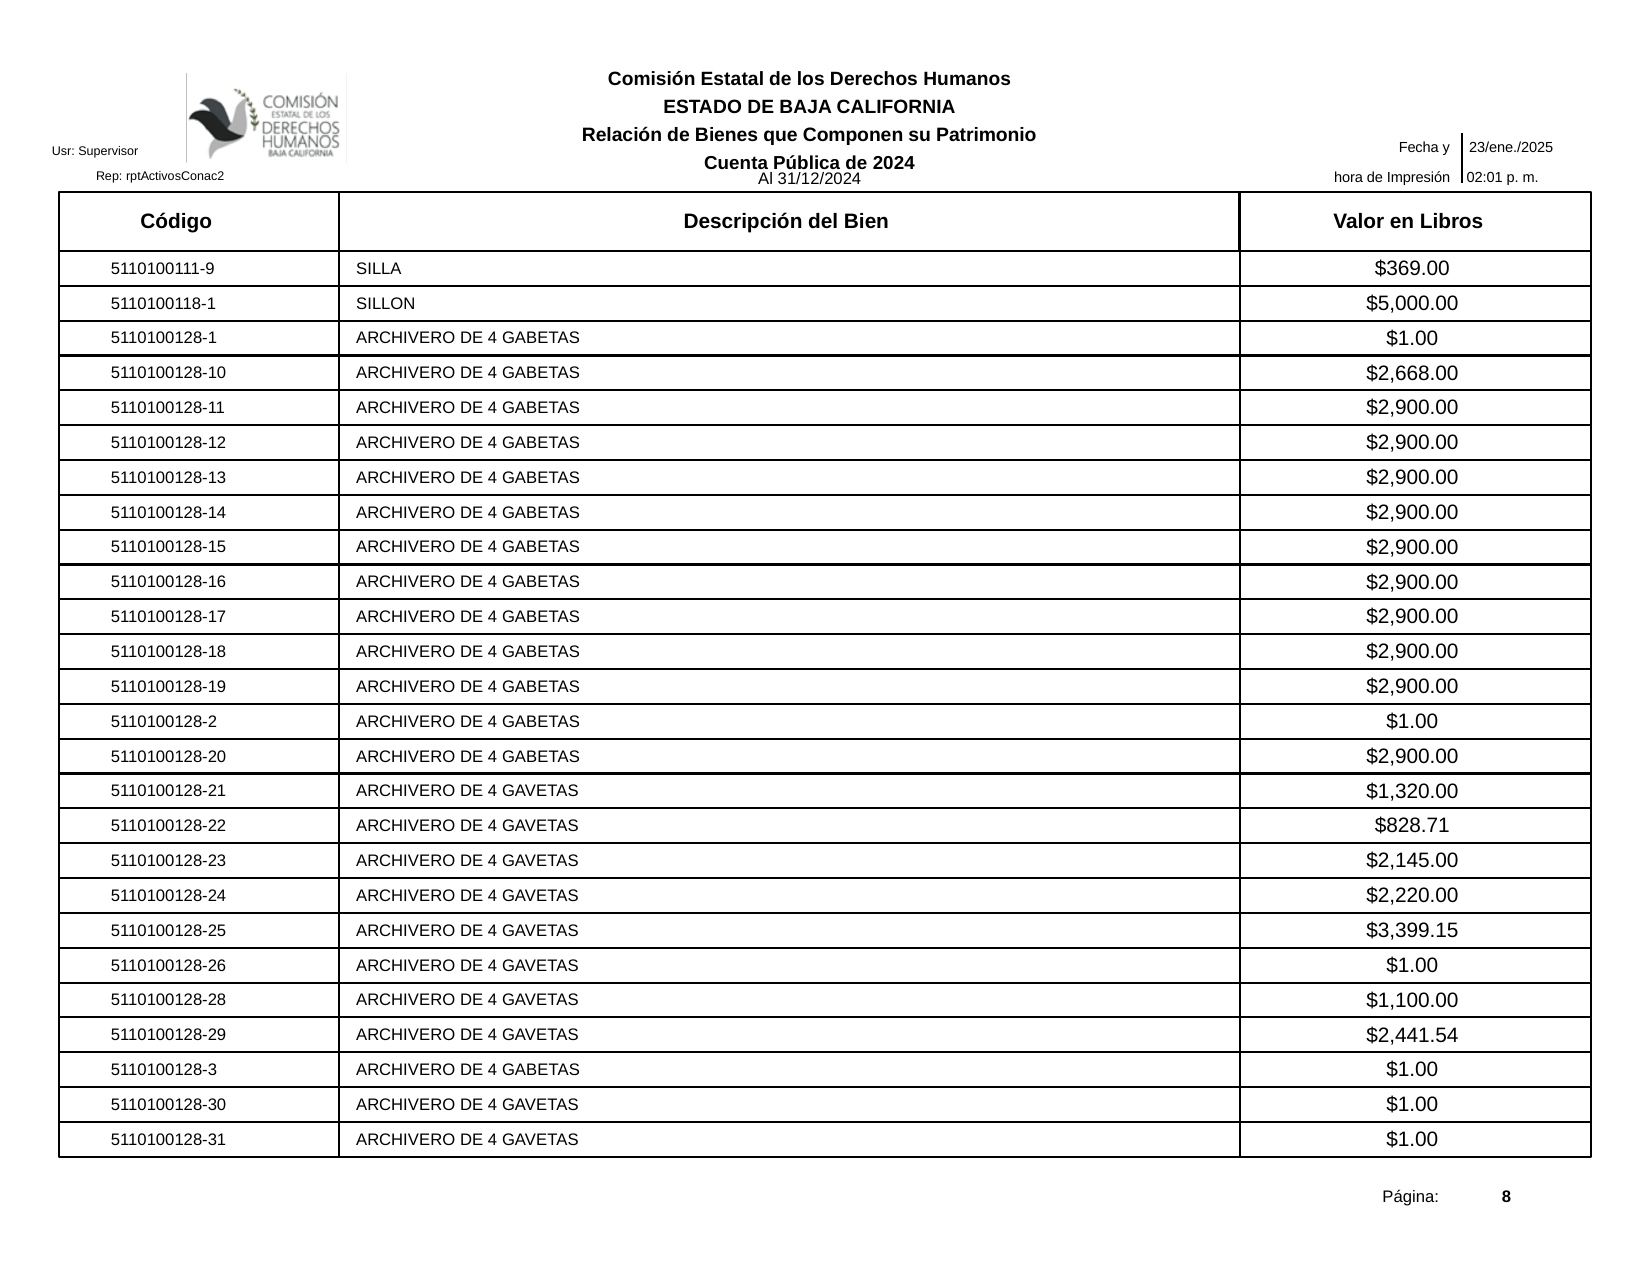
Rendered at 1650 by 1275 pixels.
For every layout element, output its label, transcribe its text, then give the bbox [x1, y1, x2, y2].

list ARCHIVERO DE 4 GAVETAS [342, 773, 1236, 808]
list Usr: Supervisor [44, 132, 97, 163]
list [325, 460, 334, 494]
list [325, 773, 334, 808]
list [59, 843, 103, 878]
list [59, 878, 103, 912]
list [325, 320, 334, 355]
list [325, 494, 334, 529]
list [1585, 460, 1591, 494]
list [325, 947, 334, 982]
list [325, 1087, 334, 1121]
list ARCHIVERO DE 4 GAVETAS [342, 1017, 1236, 1052]
list ARCHIVERO DE 4 GABETAS [342, 494, 1236, 529]
list [1585, 425, 1591, 460]
list 5110100128-15 [103, 529, 325, 564]
list [1585, 878, 1591, 912]
list $2,900.00 [1245, 529, 1585, 564]
list ARCHIVERO DE 4 GAVETAS [342, 843, 1236, 878]
list 5110100128-10 [103, 355, 325, 390]
list [325, 738, 334, 773]
list 5110100128-20 [103, 738, 325, 773]
list [1585, 634, 1591, 669]
list 5110100128-13 [103, 460, 325, 494]
list Comisión Estatal de los Derechos Humanos [103, 64, 1521, 94]
list $2,145.00 [1245, 843, 1585, 878]
list ARCHIVERO DE 4 GABETAS [342, 564, 1236, 599]
list SILLON [342, 285, 1236, 320]
list [325, 285, 334, 320]
list [325, 669, 334, 703]
list ARCHIVERO DE 4 GABETAS [342, 320, 1236, 355]
list $1.00 [1245, 947, 1585, 982]
list [1585, 912, 1591, 947]
list [59, 634, 103, 669]
list [1585, 599, 1591, 634]
list 5110100128-31 [103, 1121, 325, 1157]
list [59, 738, 103, 773]
list 5110100128-25 [103, 912, 325, 947]
list [1585, 947, 1591, 982]
list [325, 1017, 334, 1052]
list 5110100111-9 [103, 250, 325, 285]
list Descripción del Bien [340, 191, 1239, 250]
list ARCHIVERO DE 4 GAVETAS [342, 878, 1236, 912]
list [325, 843, 334, 878]
list ARCHIVERO DE 4 GAVETAS [342, 912, 1236, 947]
list $5,000.00 [1245, 285, 1585, 320]
list [59, 494, 103, 529]
list 5110100128-14 [103, 494, 325, 529]
list $2,900.00 [1245, 460, 1585, 494]
list [59, 529, 103, 564]
list [1585, 808, 1591, 843]
list [1585, 390, 1591, 425]
list [59, 191, 132, 250]
list ARCHIVERO DE 4 GABETAS [342, 738, 1236, 773]
list SILLA [342, 250, 1236, 285]
list ARCHIVERO DE 4 GABETAS [342, 703, 1236, 738]
list 5110100128-26 [103, 947, 325, 982]
list Página: [1303, 1183, 1452, 1213]
list $2,900.00 [1245, 738, 1585, 773]
list $3,399.15 [1245, 912, 1585, 947]
list 5110100128-23 [103, 843, 325, 878]
list [281, 191, 338, 250]
list [1585, 1121, 1591, 1157]
list [1585, 529, 1591, 564]
list [59, 808, 103, 843]
list [59, 912, 103, 947]
list [1585, 1087, 1591, 1121]
list 5110100128-24 [103, 878, 325, 912]
list $828.71 [1245, 808, 1585, 843]
list 8 [1457, 1183, 1561, 1213]
list [325, 529, 334, 564]
list [59, 1017, 103, 1052]
list [59, 1087, 103, 1121]
list [59, 1052, 103, 1087]
list Rep: rptActivosConac2 [88, 163, 191, 188]
list 5110100128-30 [103, 1087, 325, 1121]
list [59, 669, 103, 703]
list [325, 878, 334, 912]
list ARCHIVERO DE 4 GABETAS [342, 1052, 1236, 1087]
list 5110100128-1 [103, 320, 325, 355]
list $1.00 [1245, 1121, 1585, 1157]
list $369.00 [1245, 250, 1585, 285]
list 5110100128-3 [103, 1052, 325, 1087]
list ESTADO DE BAJA CALIFORNIA [432, 92, 1447, 122]
picture [103, 73, 429, 163]
list 5110100128-28 [103, 982, 325, 1017]
list 5110100128-16 [103, 564, 325, 599]
list 5110100128-12 [103, 425, 325, 460]
list [1585, 843, 1591, 878]
list [1585, 982, 1591, 1017]
list Valor en Libros [1275, 191, 1497, 250]
list [325, 390, 334, 425]
list [59, 773, 103, 808]
list [59, 599, 103, 634]
list Cuenta Pública de 2024 [431, 148, 1269, 162]
list $2,900.00 [1245, 599, 1585, 634]
list ARCHIVERO DE 4 GABETAS [342, 460, 1236, 494]
list 5110100128-11 [103, 390, 325, 425]
list [59, 250, 103, 285]
list [325, 703, 334, 738]
list ARCHIVERO DE 4 GAVETAS [342, 1121, 1236, 1157]
list [325, 599, 334, 634]
list $2,441.54 [1245, 1017, 1585, 1052]
list [325, 634, 334, 669]
list 5110100128-19 [103, 669, 325, 703]
list [59, 425, 103, 460]
list 5110100118-1 [103, 285, 325, 320]
list [325, 982, 334, 1017]
list [325, 355, 334, 390]
list $1.00 [1245, 1052, 1585, 1087]
list [1585, 703, 1591, 738]
list 5110100128-2 [103, 703, 325, 738]
list ARCHIVERO DE 4 GABETAS [342, 599, 1236, 634]
list [325, 1121, 334, 1157]
list ARCHIVERO DE 4 GAVETAS [342, 947, 1236, 982]
list [325, 250, 334, 285]
list ARCHIVERO DE 4 GABETAS [342, 355, 1236, 390]
list $2,900.00 [1245, 564, 1585, 599]
list Relación de Bienes que Componen su Patrimonio [432, 120, 1433, 148]
list [59, 564, 103, 599]
list [1585, 564, 1591, 599]
list [1585, 1052, 1591, 1087]
list [325, 912, 334, 947]
list $2,668.00 [1245, 355, 1585, 390]
list $1.00 [1245, 1087, 1585, 1121]
list [1585, 355, 1591, 390]
list $2,900.00 [1245, 425, 1585, 460]
list [1585, 285, 1591, 320]
list ARCHIVERO DE 4 GABETAS [342, 669, 1236, 703]
list [325, 425, 334, 460]
list $2,900.00 [1245, 669, 1585, 703]
list 5110100128-21 [103, 773, 325, 808]
list 02:01 p. m. [1462, 162, 1551, 191]
list [325, 1052, 334, 1087]
list ARCHIVERO DE 4 GAVETAS [342, 982, 1236, 1017]
list [59, 390, 103, 425]
list [1585, 669, 1591, 703]
list ARCHIVERO DE 4 GABETAS [342, 634, 1236, 669]
list 5110100128-29 [103, 1017, 325, 1052]
list [1585, 494, 1591, 529]
list [1241, 191, 1275, 250]
list $2,900.00 [1245, 634, 1585, 669]
list Al 31/12/2024 [191, 162, 1433, 191]
list hora de Impresión [1433, 163, 1462, 191]
list ARCHIVERO DE 4 GAVETAS [342, 808, 1236, 843]
list [59, 460, 103, 494]
list [59, 320, 103, 355]
list [59, 703, 103, 738]
list [1585, 773, 1591, 808]
list 5110100128-18 [103, 634, 325, 669]
list [325, 808, 334, 843]
list [1585, 250, 1591, 285]
list [59, 947, 103, 982]
list [59, 1121, 103, 1157]
list Fecha y [1269, 132, 1461, 163]
list $2,900.00 [1245, 390, 1585, 425]
list $2,900.00 [1245, 494, 1585, 529]
list $2,220.00 [1245, 878, 1585, 912]
list $1.00 [1245, 320, 1585, 355]
list ARCHIVERO DE 4 GAVETAS [342, 1087, 1236, 1121]
list $1.00 [1245, 703, 1585, 738]
list ARCHIVERO DE 4 GABETAS [342, 529, 1236, 564]
list 5110100128-22 [103, 808, 325, 843]
list [59, 285, 103, 320]
list [325, 564, 334, 599]
list [1497, 191, 1591, 250]
list Código [132, 191, 281, 250]
list [1585, 738, 1591, 773]
list [1585, 320, 1591, 355]
list 5110100128-17 [103, 599, 325, 634]
list ARCHIVERO DE 4 GABETAS [342, 425, 1236, 460]
list $1,100.00 [1245, 982, 1585, 1017]
list 23/ene./2025 [1463, 132, 1595, 163]
list [59, 982, 103, 1017]
list $1,320.00 [1245, 773, 1585, 808]
list [1585, 1017, 1591, 1052]
list [59, 355, 103, 390]
list ARCHIVERO DE 4 GABETAS [342, 390, 1236, 425]
